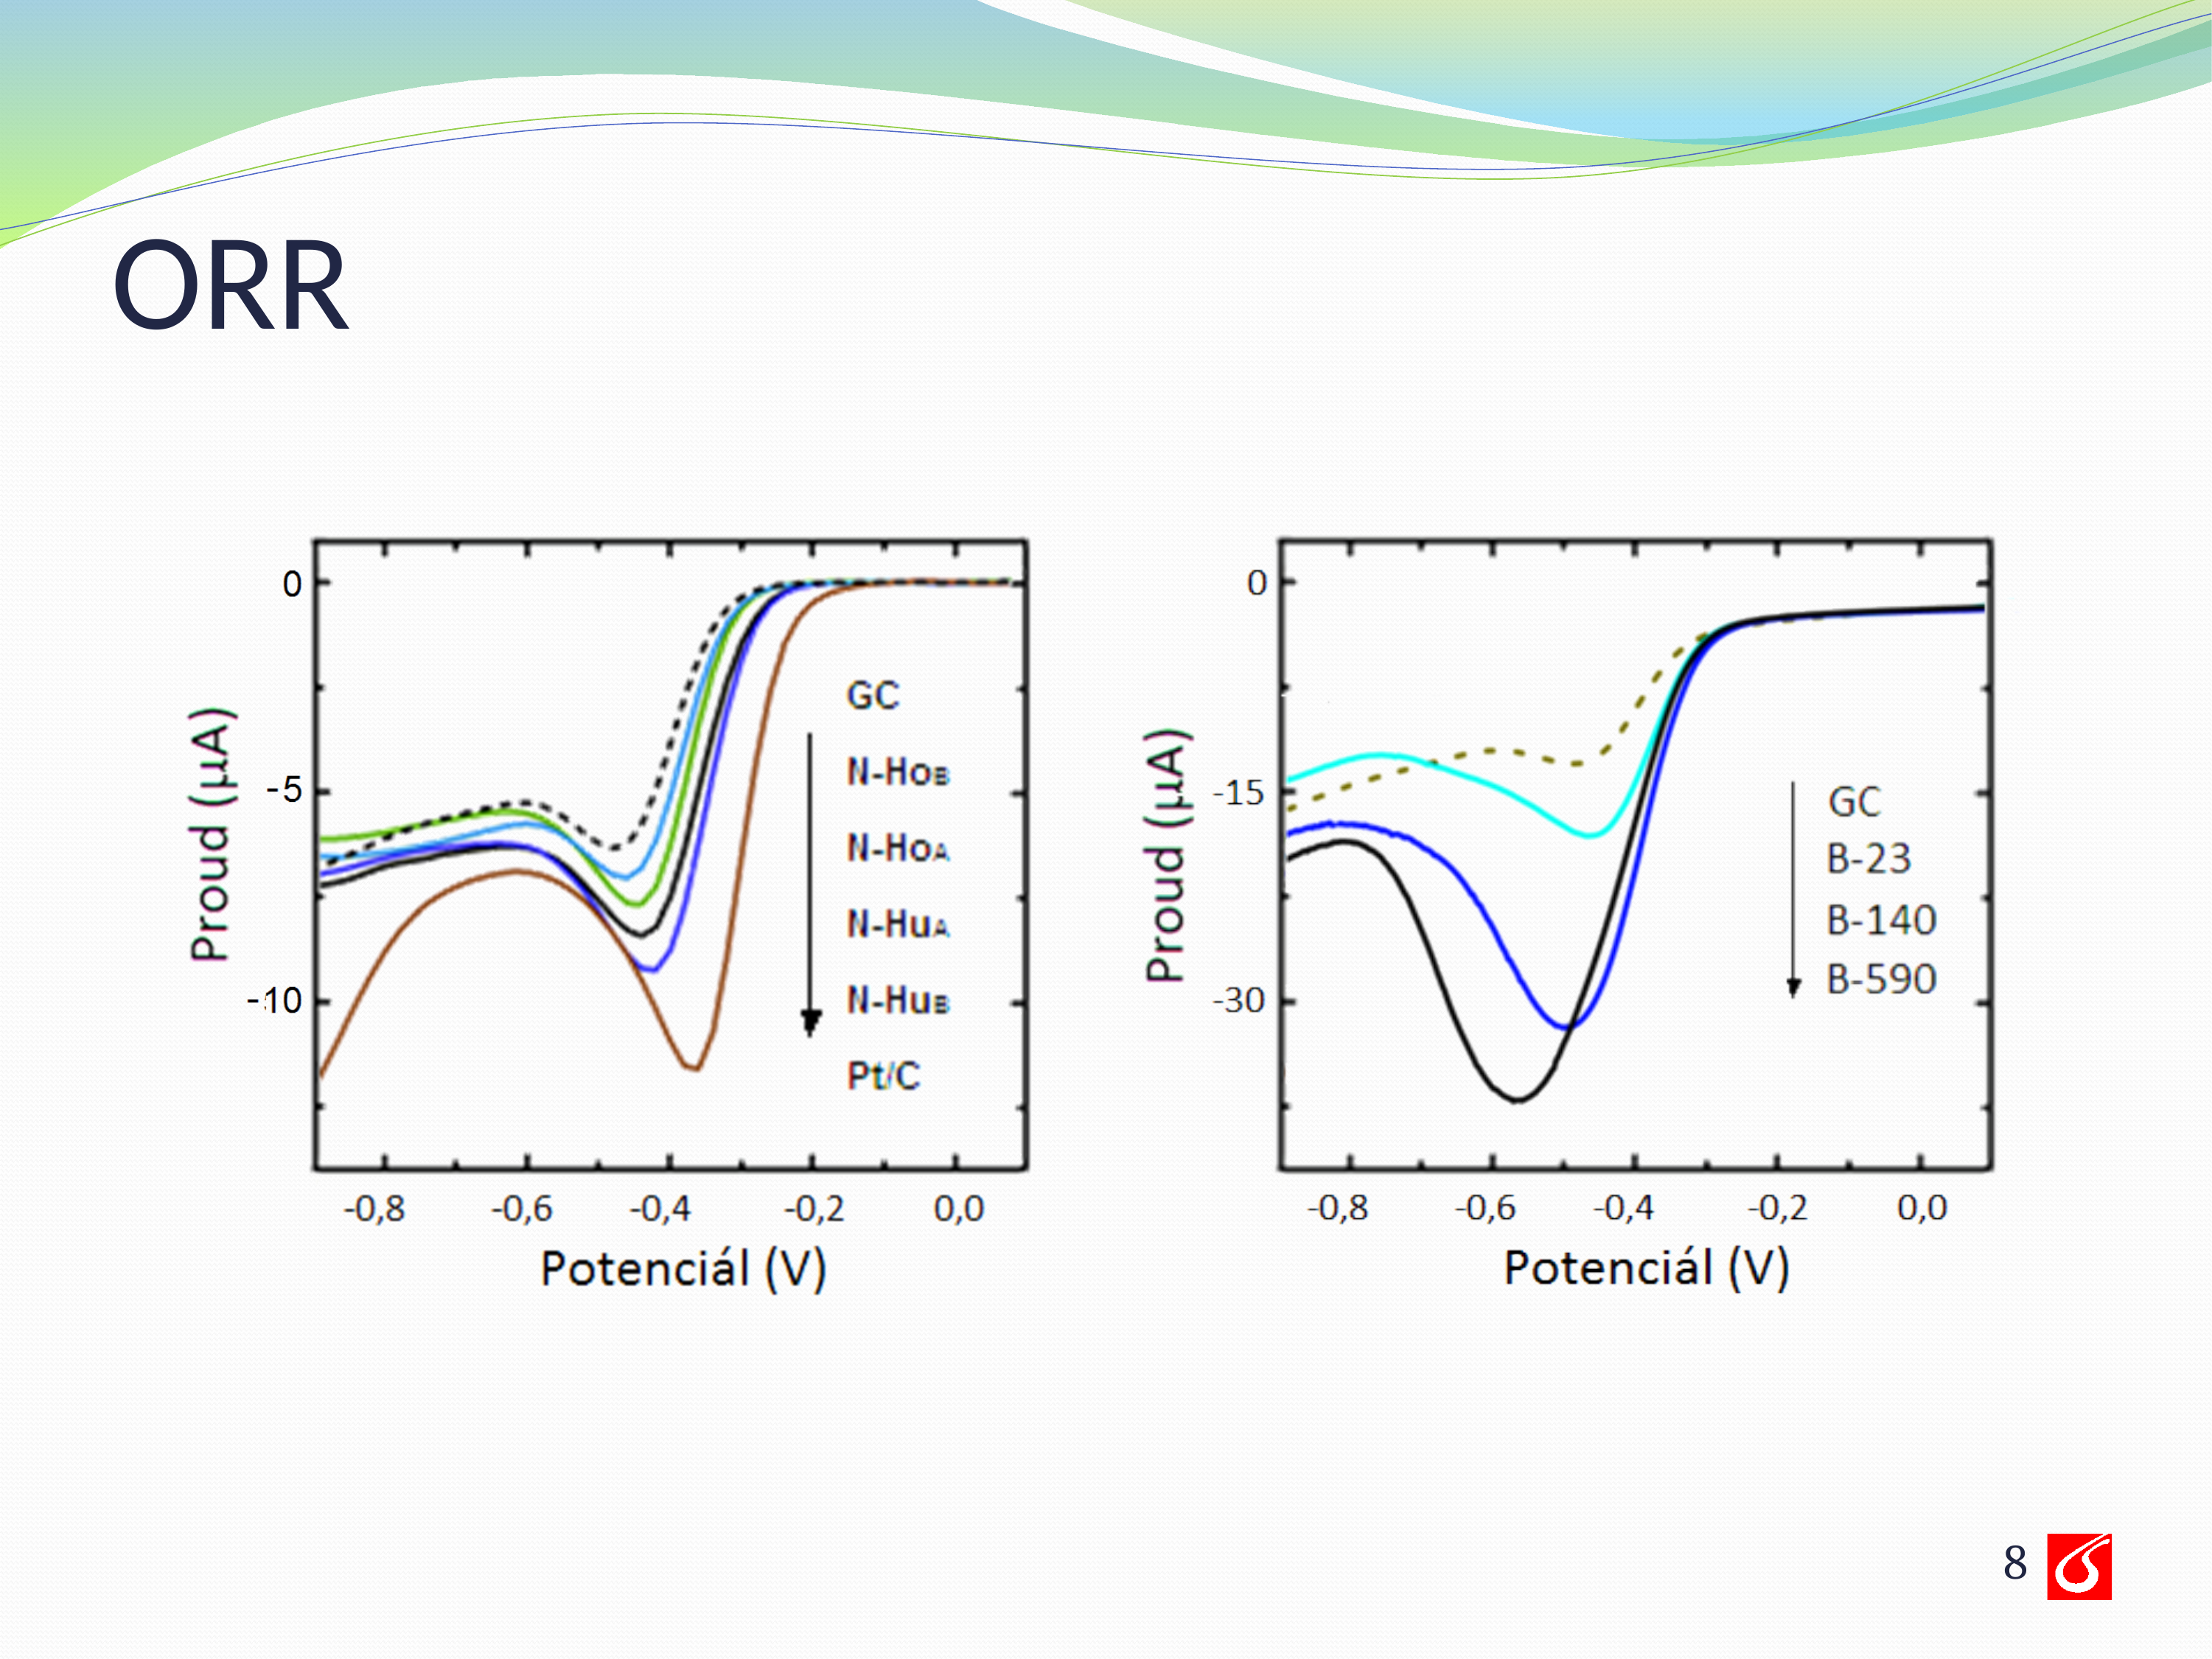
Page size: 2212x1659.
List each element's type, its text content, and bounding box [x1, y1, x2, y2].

title ORR [111, 80, 2101, 357]
picture [1128, 515, 2064, 1344]
picture [2047, 1534, 2112, 1600]
slide_number 8 [1672, 1490, 2029, 1596]
picture [161, 515, 1077, 1352]
